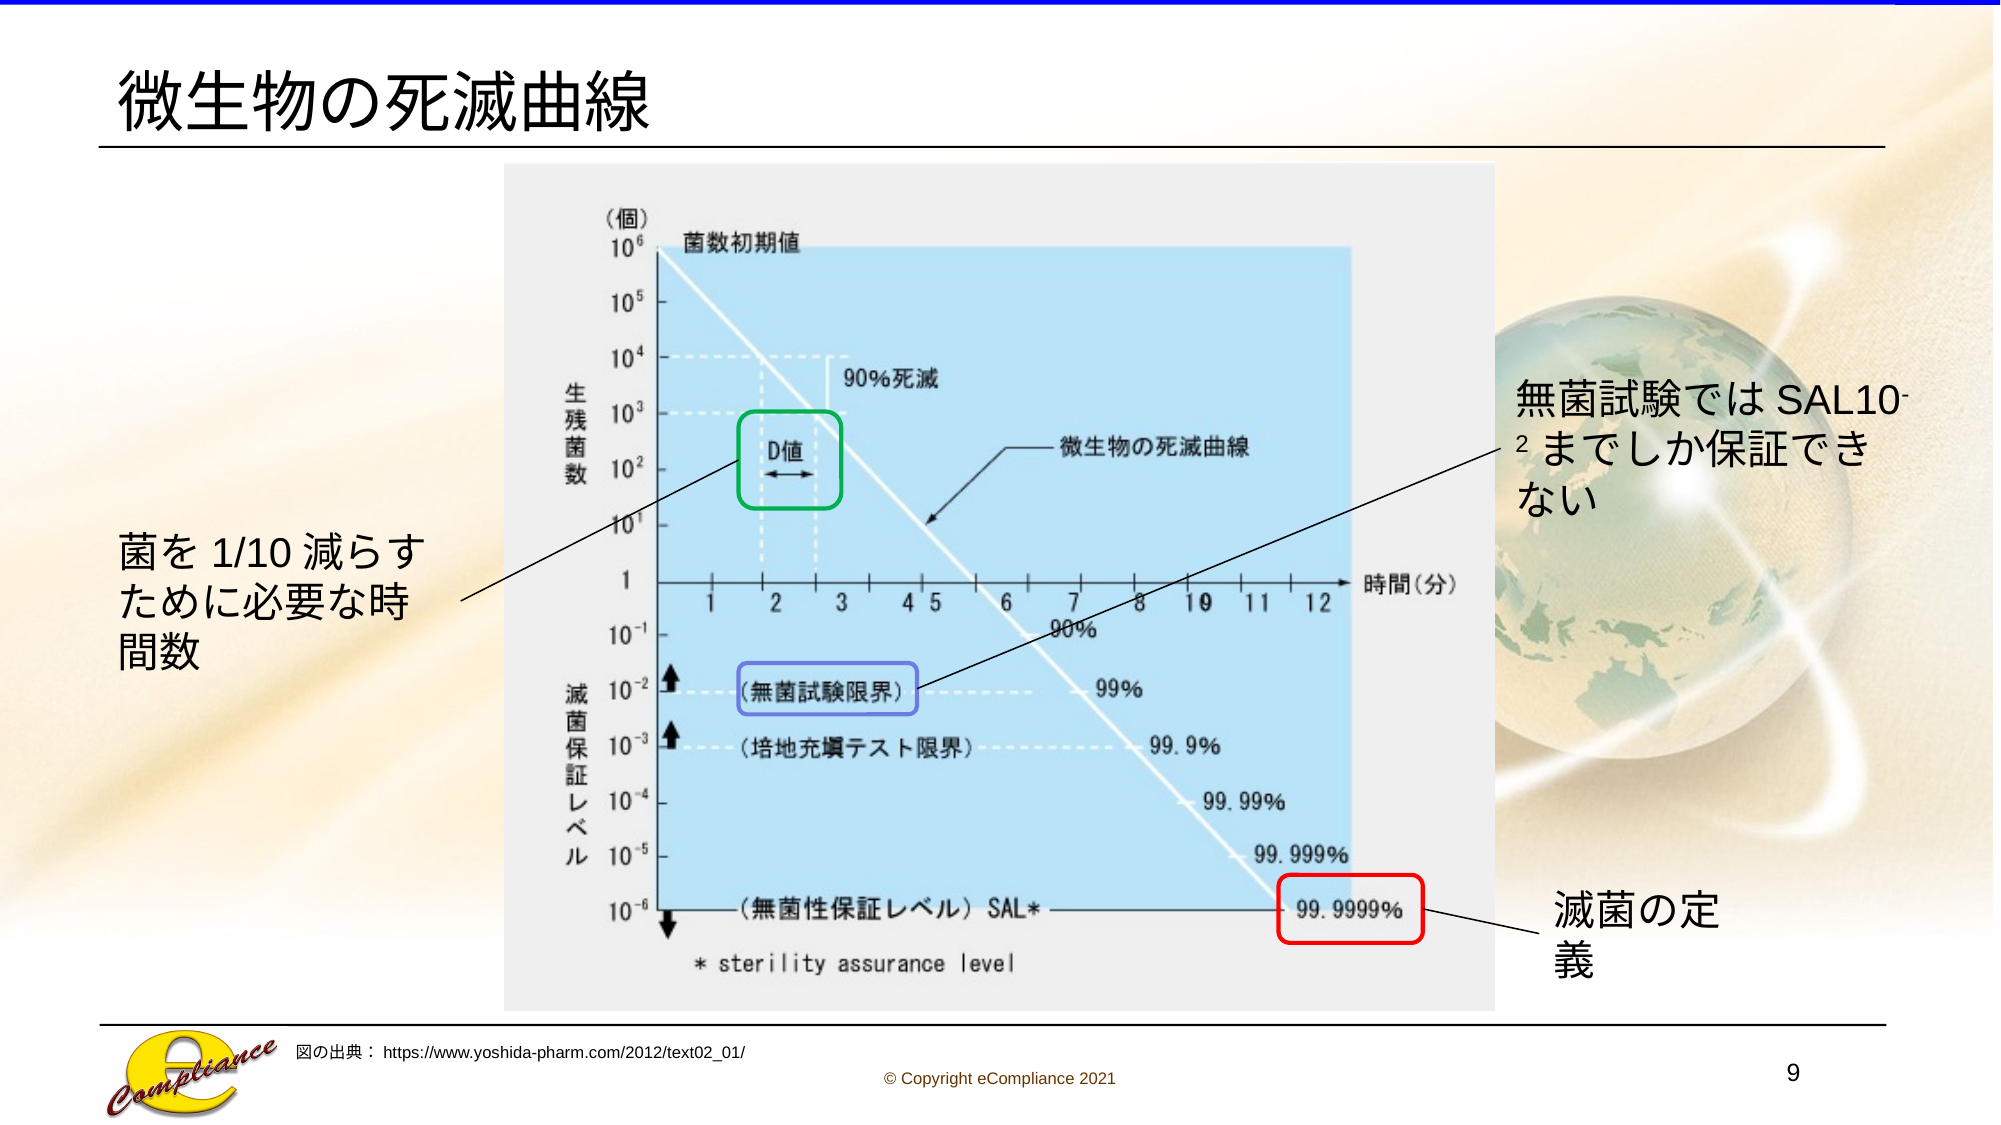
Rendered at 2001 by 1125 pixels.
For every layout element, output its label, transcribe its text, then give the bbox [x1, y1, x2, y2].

text_box 滅菌の定義 [1539, 876, 1772, 991]
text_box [460, 459, 739, 577]
picture [0, 5, 2000, 1017]
text_box 無菌試験ではSAL10-2までしか保証できない [1500, 365, 1929, 531]
picture [97, 1026, 283, 1125]
text_box 菌を1/10減らすために必要な時間数 [102, 518, 461, 684]
text_box 図の出典：https://www.yoshida-pharm.com/2012/text02_01/ [280, 1034, 761, 1069]
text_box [916, 423, 1501, 689]
title 微生物の死滅曲線 [102, 25, 1903, 148]
